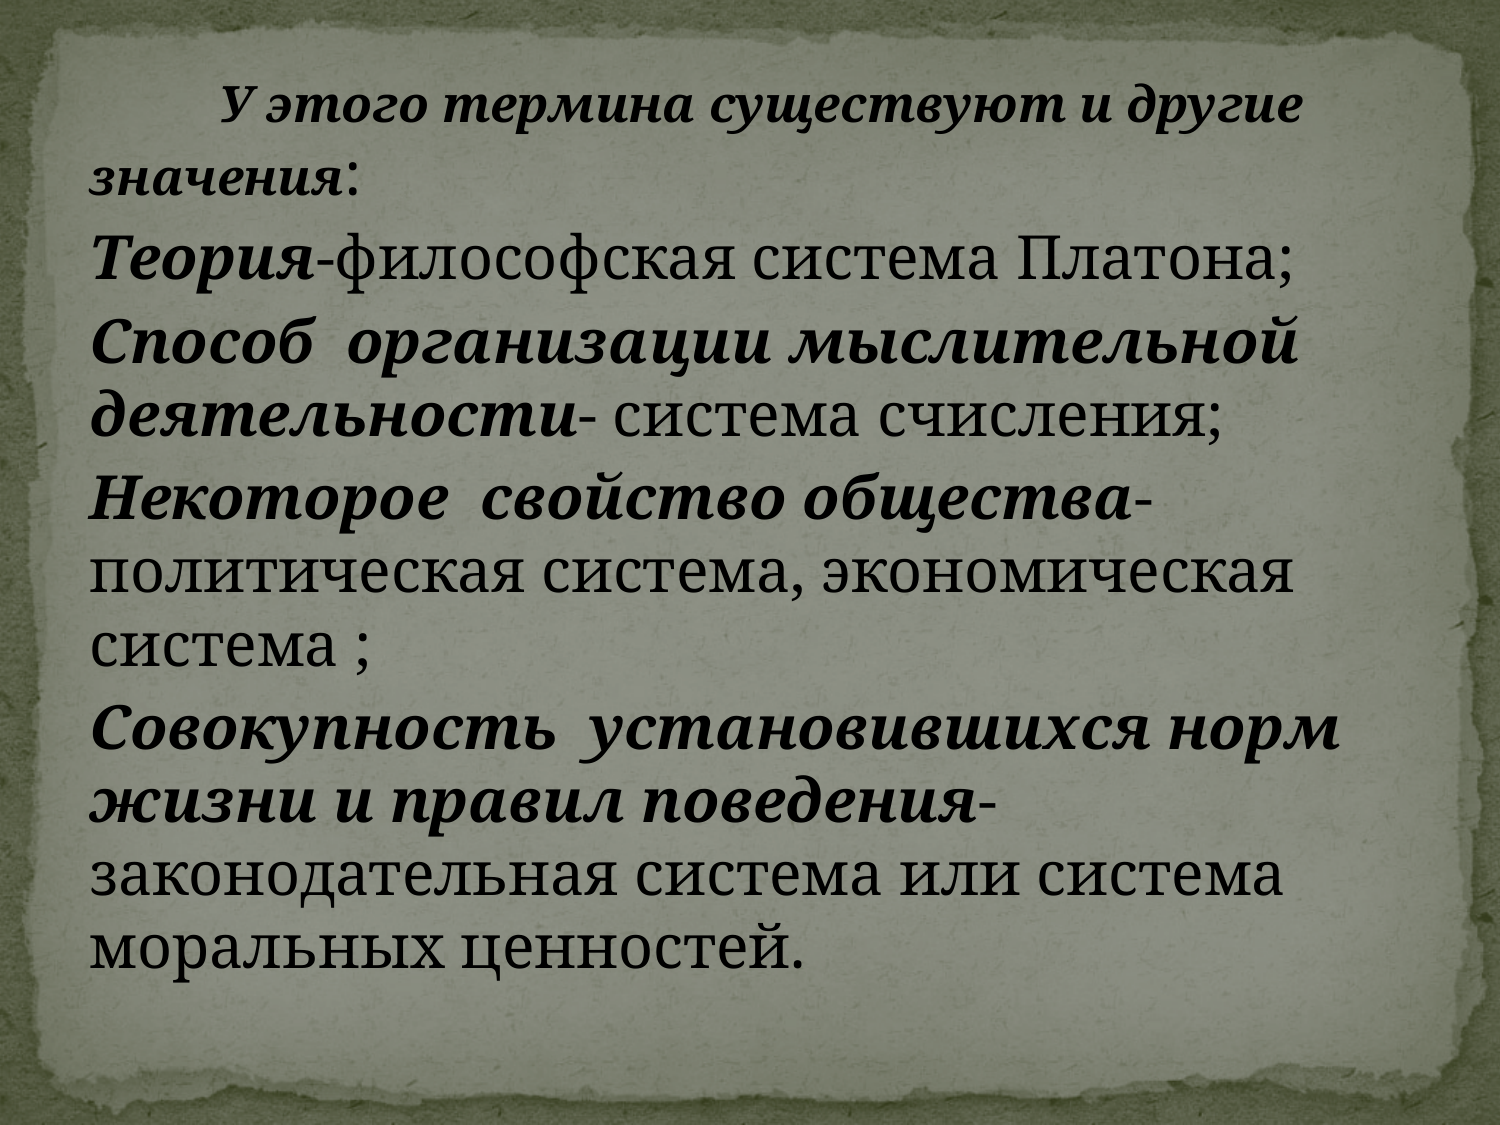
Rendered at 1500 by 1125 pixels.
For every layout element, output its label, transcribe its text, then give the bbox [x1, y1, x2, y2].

list У этого термина существуют и другие значения: Теория-философская система Платона; Способ организации мыслительной деятельности- система счисления; Некоторое свойство общества- политическая система, экономическая система ; Совокупность установившихся норм жизни и правил поведения- законодательная система или система моральных ценностей. [75, 54, 1425, 1005]
